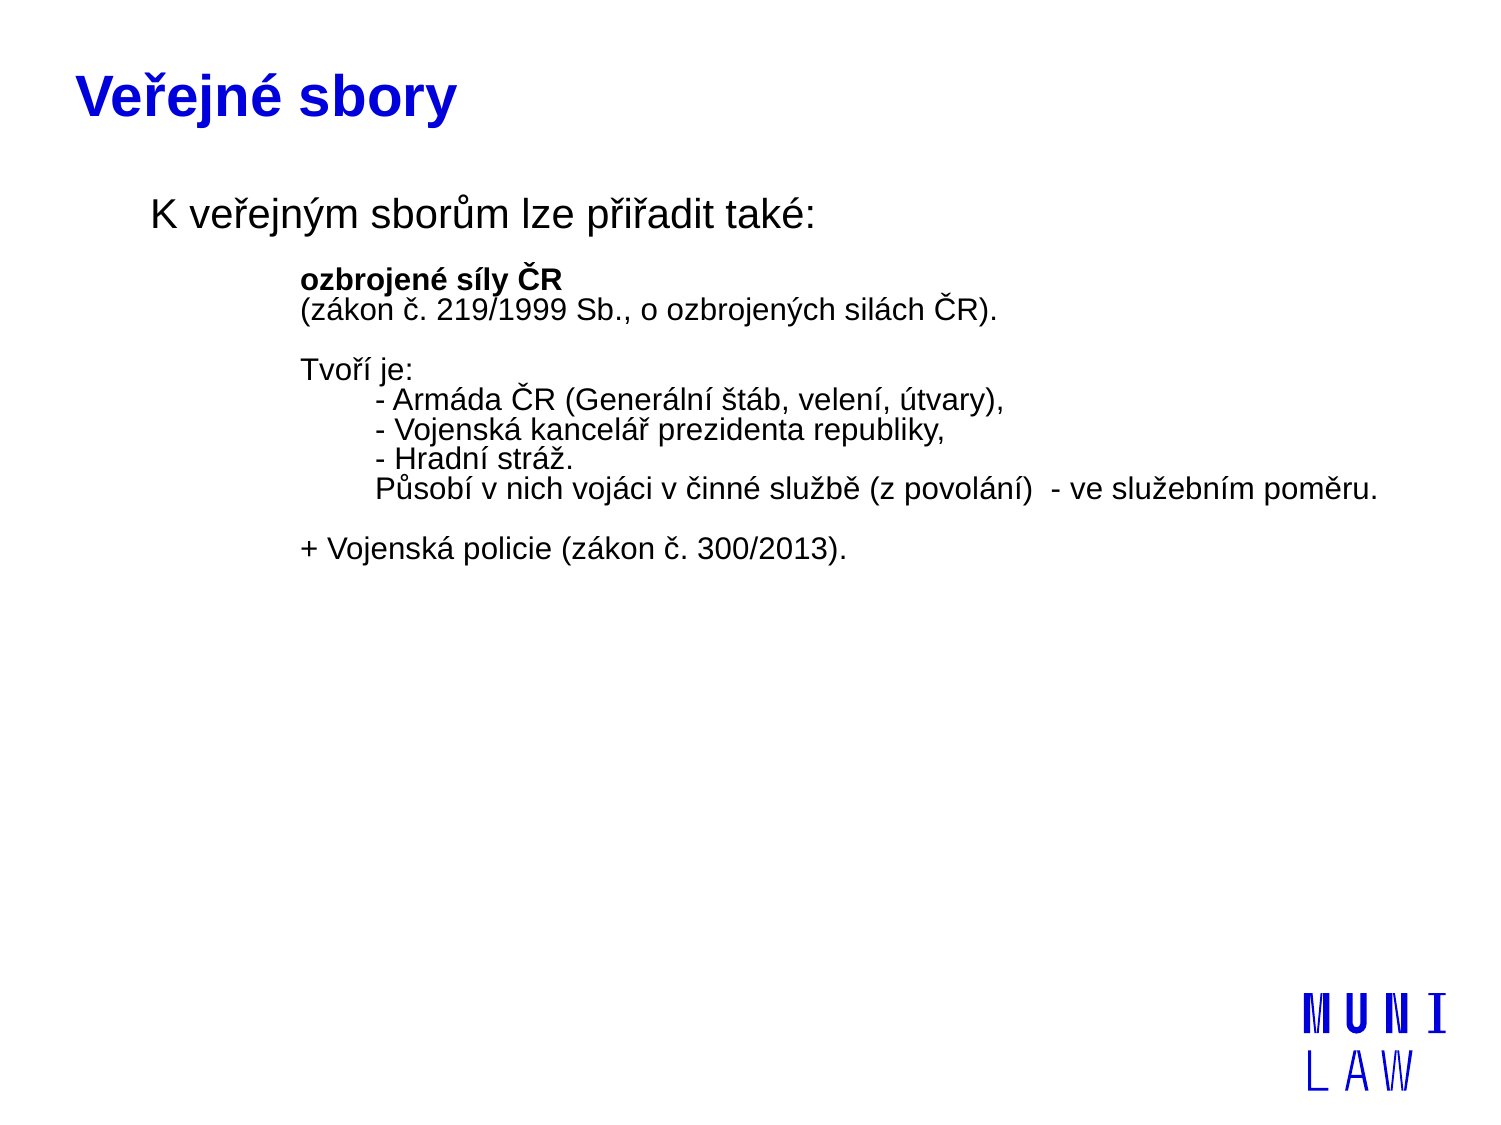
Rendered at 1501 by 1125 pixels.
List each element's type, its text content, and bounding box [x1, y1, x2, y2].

list K veřejným sborům lze přiřadit také: ozbrojené síly ČR (zákon č. 219/1999 Sb., o ozbrojených silách ČR). Tvoří je: - Armáda ČR (Generální štáb, velení, útvary), - Vojenská kancelář prezidenta republiky, - Hradní stráž. Působí v nich vojáci v činné službě (z povolání) - ve služebním poměru. + Vojenská policie (zákon č. 300/2013). [75, 196, 1426, 1005]
title Veřejné sbory [75, 45, 1426, 161]
